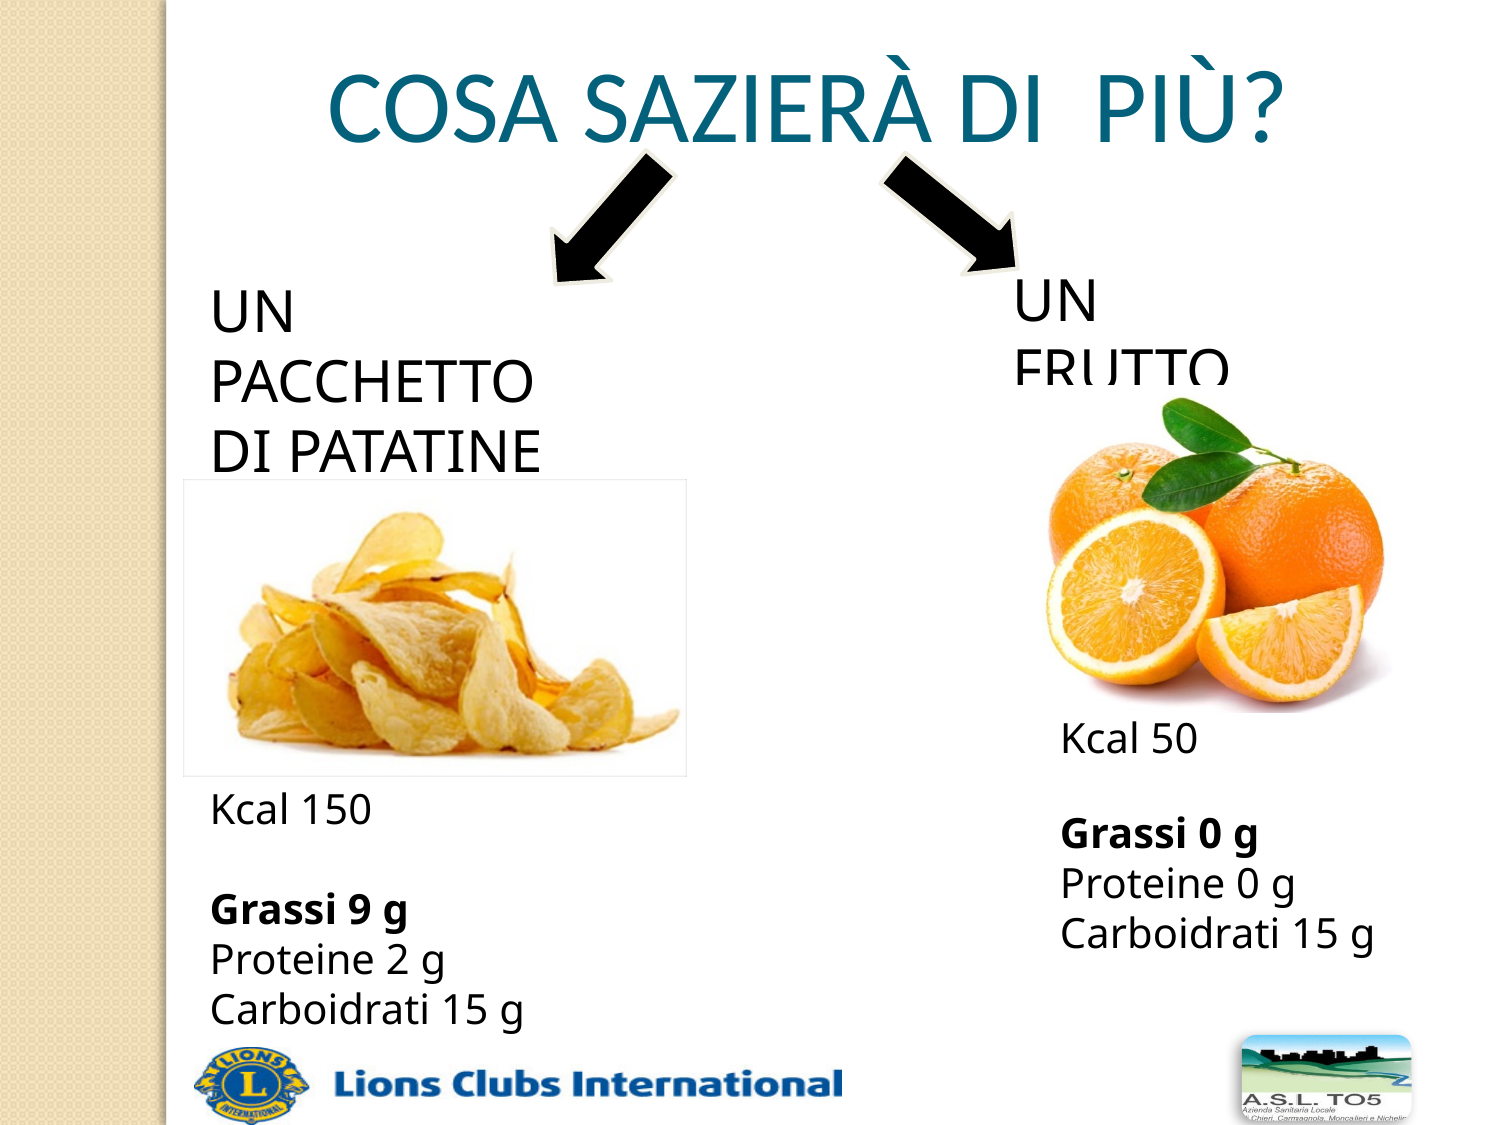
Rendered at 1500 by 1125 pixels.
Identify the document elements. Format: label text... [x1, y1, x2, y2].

text_box UN PACCHETTO DI PATATINE [194, 267, 570, 476]
text_box COSA SAZIERÀ DI PIÙ? [312, 30, 1326, 171]
text_box Kcal 150 Grassi 9 g Proteine 2 g Carboidrati 15 g [194, 788, 569, 1032]
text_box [194, 1034, 1412, 1125]
text_box [551, 150, 676, 285]
picture [182, 479, 687, 777]
picture [997, 385, 1435, 713]
text_box [880, 152, 1018, 275]
text_box Kcal 50 Grassi 0 g Proteine 0 g Carboidrati 15 g [1045, 704, 1454, 969]
text_box UN FRUTTO FRESCO [997, 255, 1338, 383]
